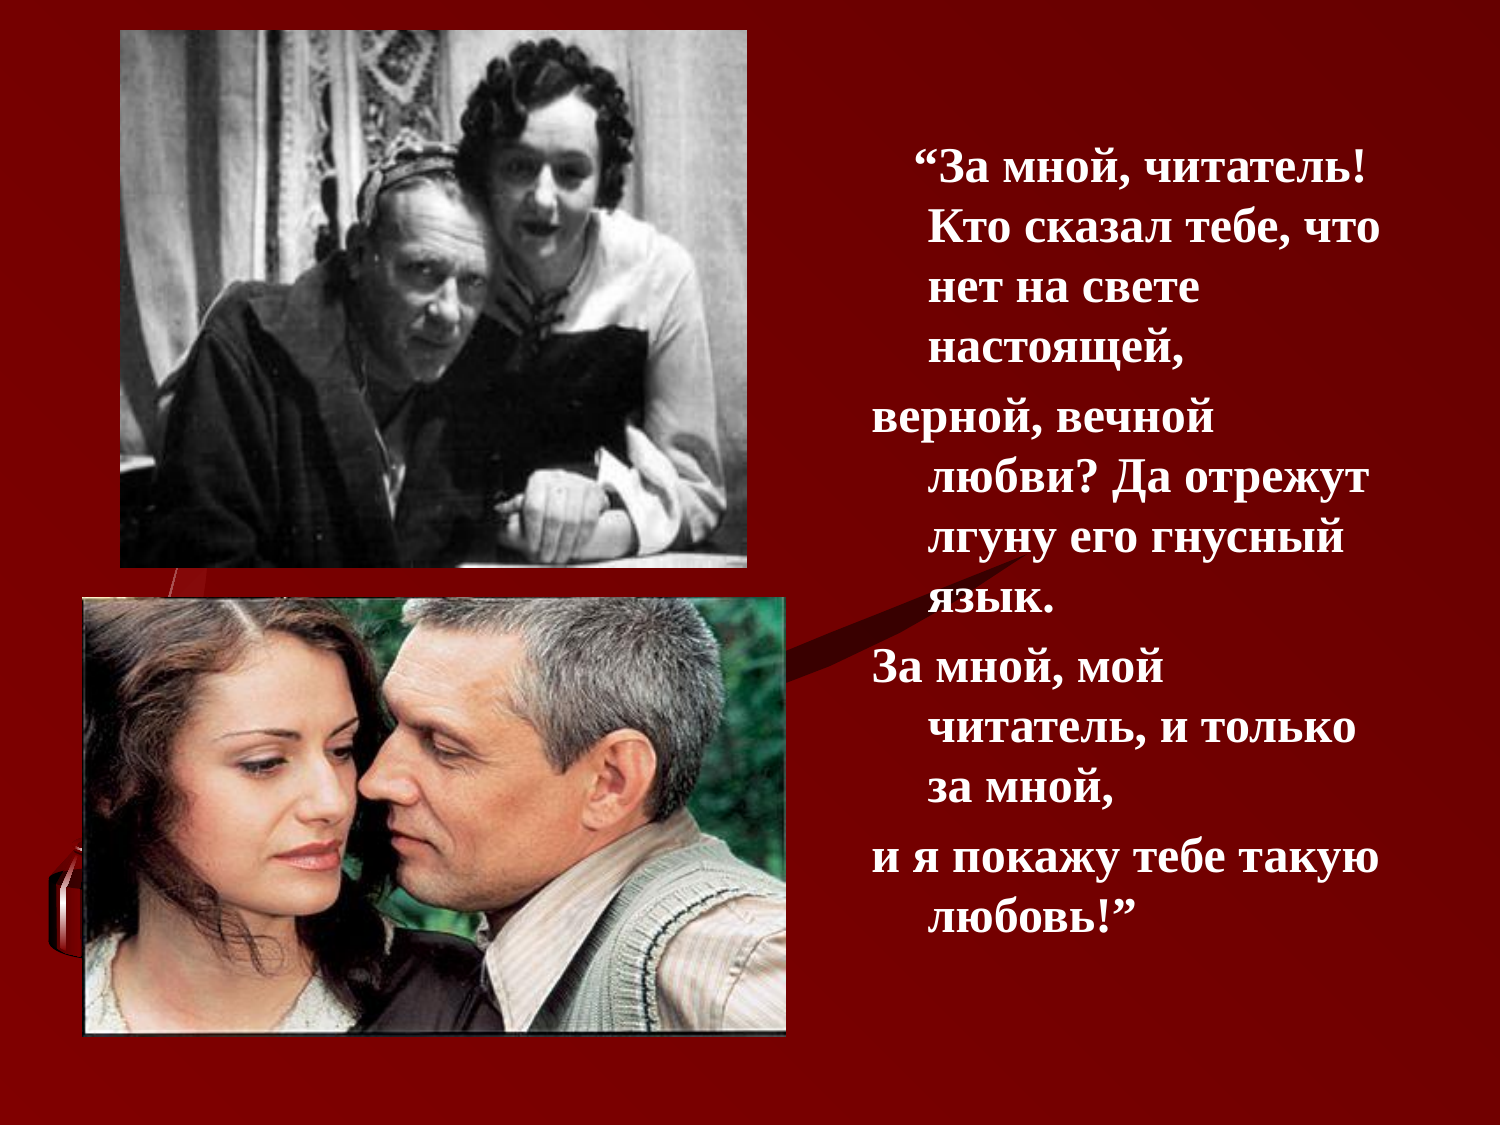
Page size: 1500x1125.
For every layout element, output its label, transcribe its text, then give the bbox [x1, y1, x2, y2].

picture [120, 30, 748, 569]
list “За мной, читатель! Кто сказал тебе, что нет на свете настоящей, верной, вечной любви? Да отрежут лгуну его гнусный язык. За мной, мой читатель, и только за мной, и я покажу тебе такую любовь!” [856, 125, 1412, 976]
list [82, 597, 786, 1037]
